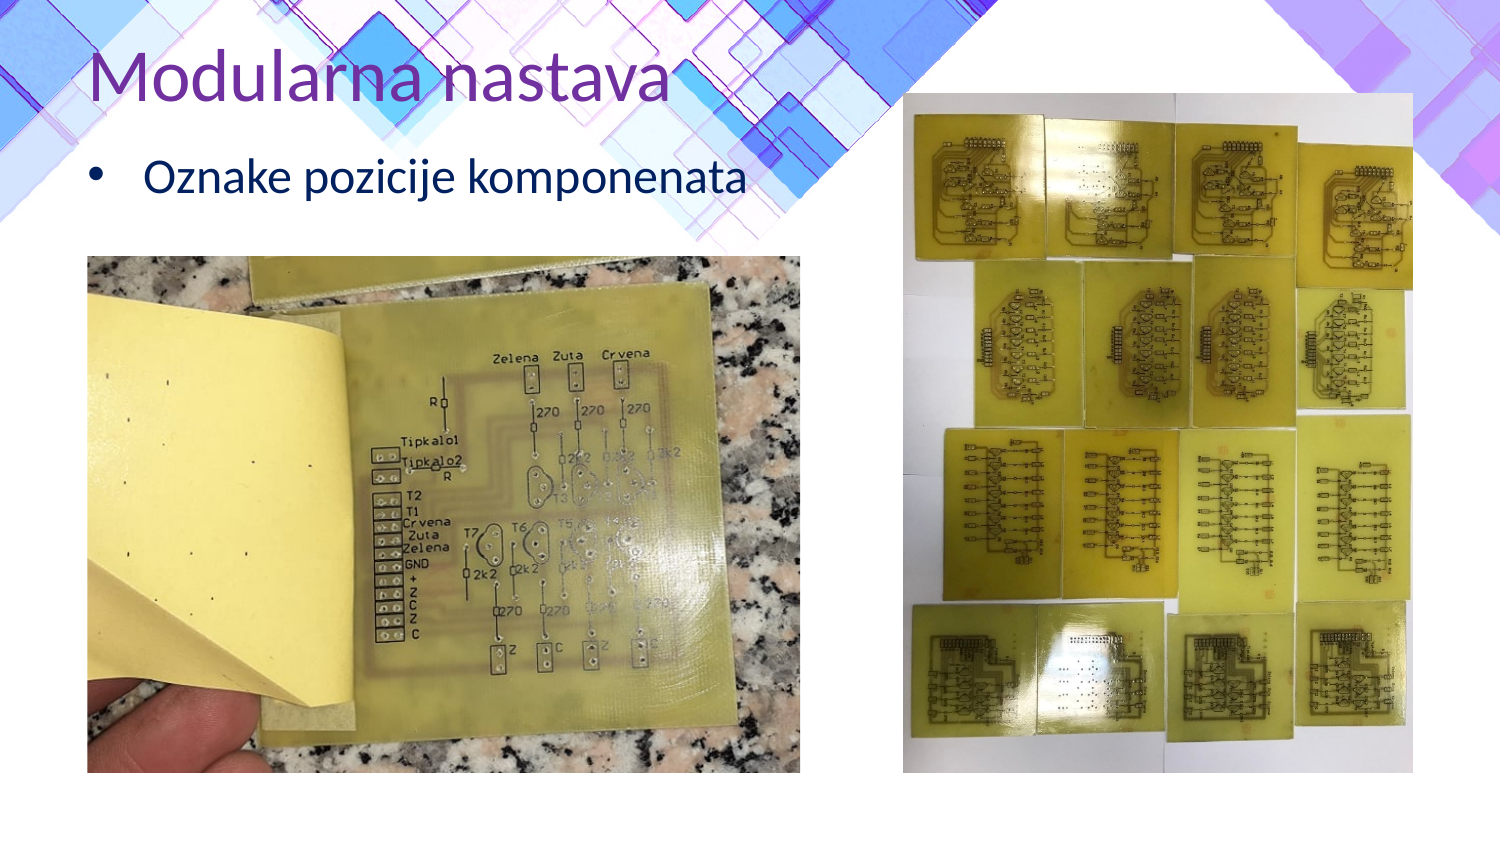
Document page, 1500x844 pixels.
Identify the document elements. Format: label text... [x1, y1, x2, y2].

text_box Modularna nastava [72, 8, 1425, 134]
picture [0, 0, 1500, 844]
list Oznake pozicije komponenata [72, 136, 897, 708]
